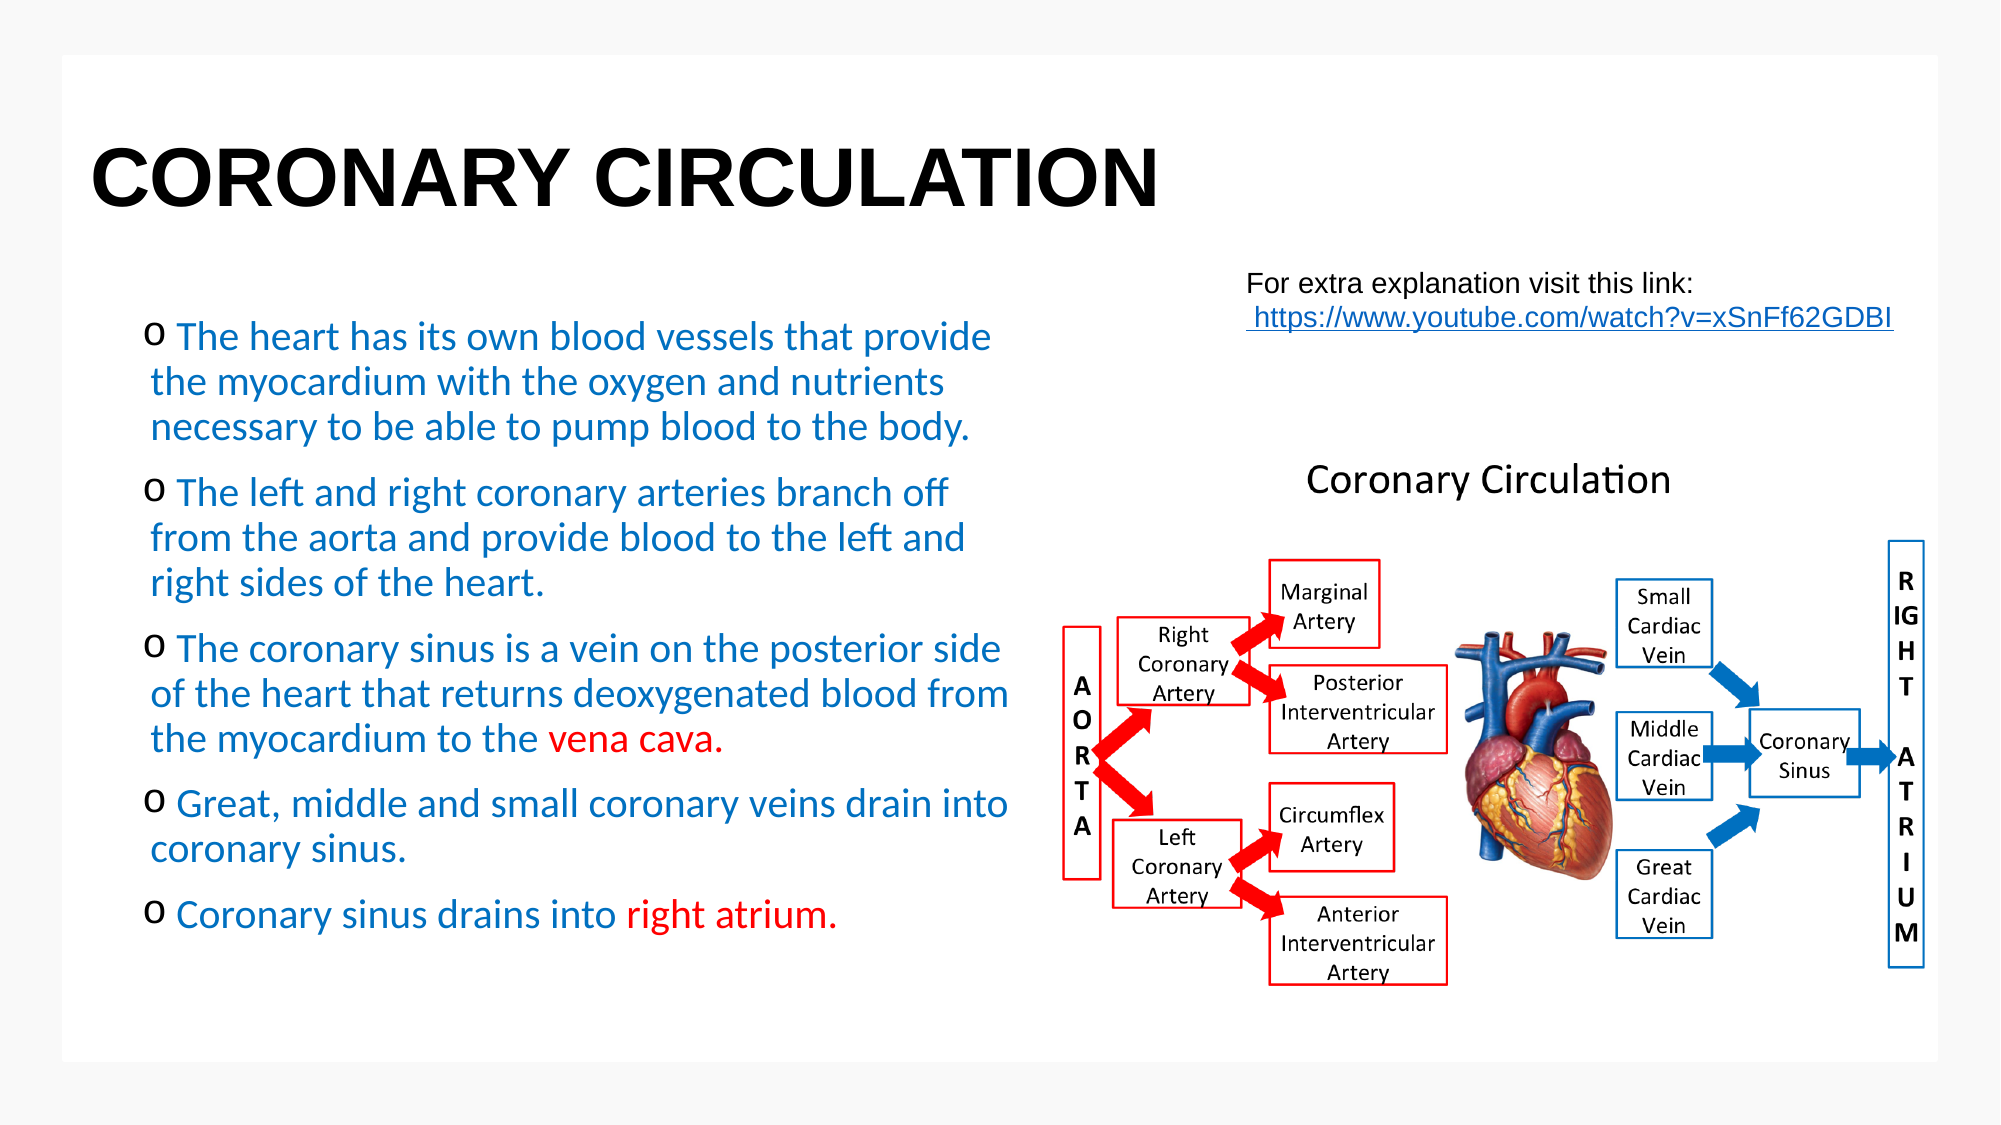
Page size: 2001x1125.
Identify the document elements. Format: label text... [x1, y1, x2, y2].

text_box For extra explanation visit this link: https://www.youtube.com/watch?v=xSnFf62GDBI [1231, 256, 1925, 342]
picture [1062, 444, 1926, 989]
list The heart has its own blood vessels that provide the myocardium with the oxygen and nutrients necessary to be able to pump blood to the body. The left and right coronary arteries branch off from the aorta and provide blood to the left and right sides of the heart. The coronary sinus is a vein on the posterior side of the heart that returns deoxygenated blood from the myocardium to the vena cava. Great, middle and small coronary veins drain into coronary sinus. Coronary sinus drains into right atrium. [97, 299, 1037, 1014]
title CORONARY CIRCULATION [75, 71, 1801, 289]
